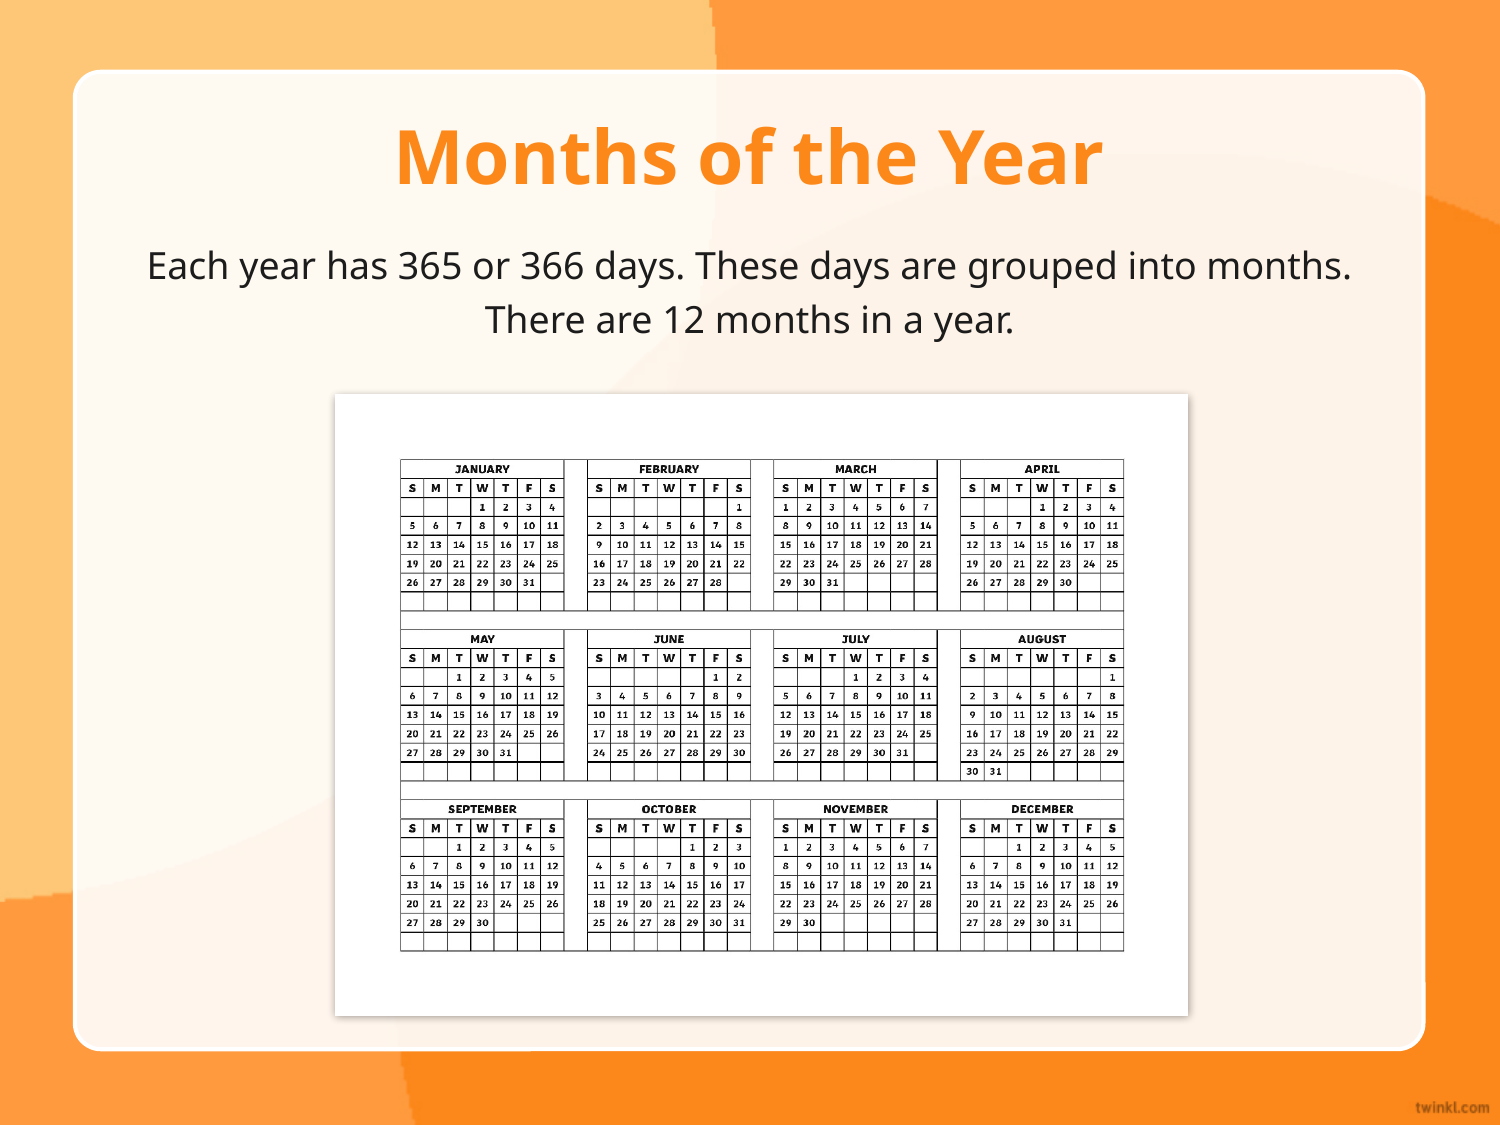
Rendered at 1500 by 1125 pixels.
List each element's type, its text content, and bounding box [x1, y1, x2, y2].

text_box Each year has 365 or 366 days. These days are grouped into months. There are 12 months in a year. [123, 232, 1376, 341]
picture [0, 0, 1500, 1125]
title Months of the Year [73, 76, 1426, 244]
